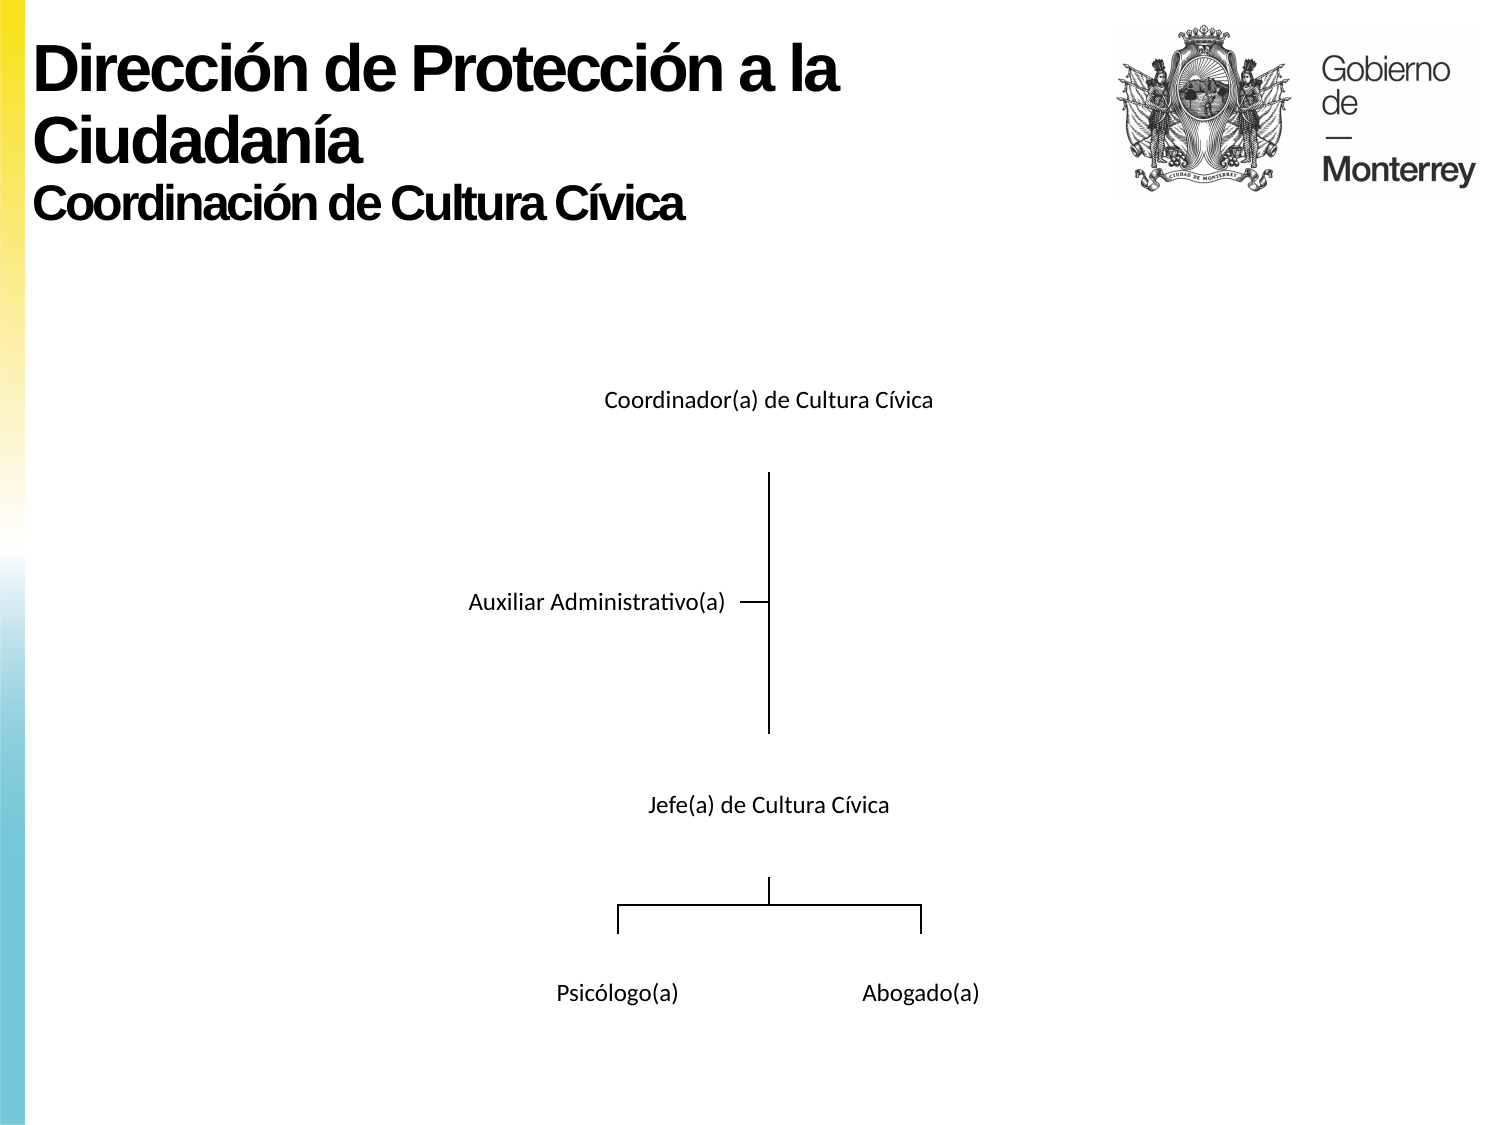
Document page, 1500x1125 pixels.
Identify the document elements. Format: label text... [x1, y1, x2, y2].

picture [1113, 23, 1480, 194]
picture [0, 0, 25, 1125]
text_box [231, 329, 1268, 1053]
text_box Dirección de Protección a la Ciudadanía Coordinación de Cultura Cívica [17, 26, 1137, 239]
